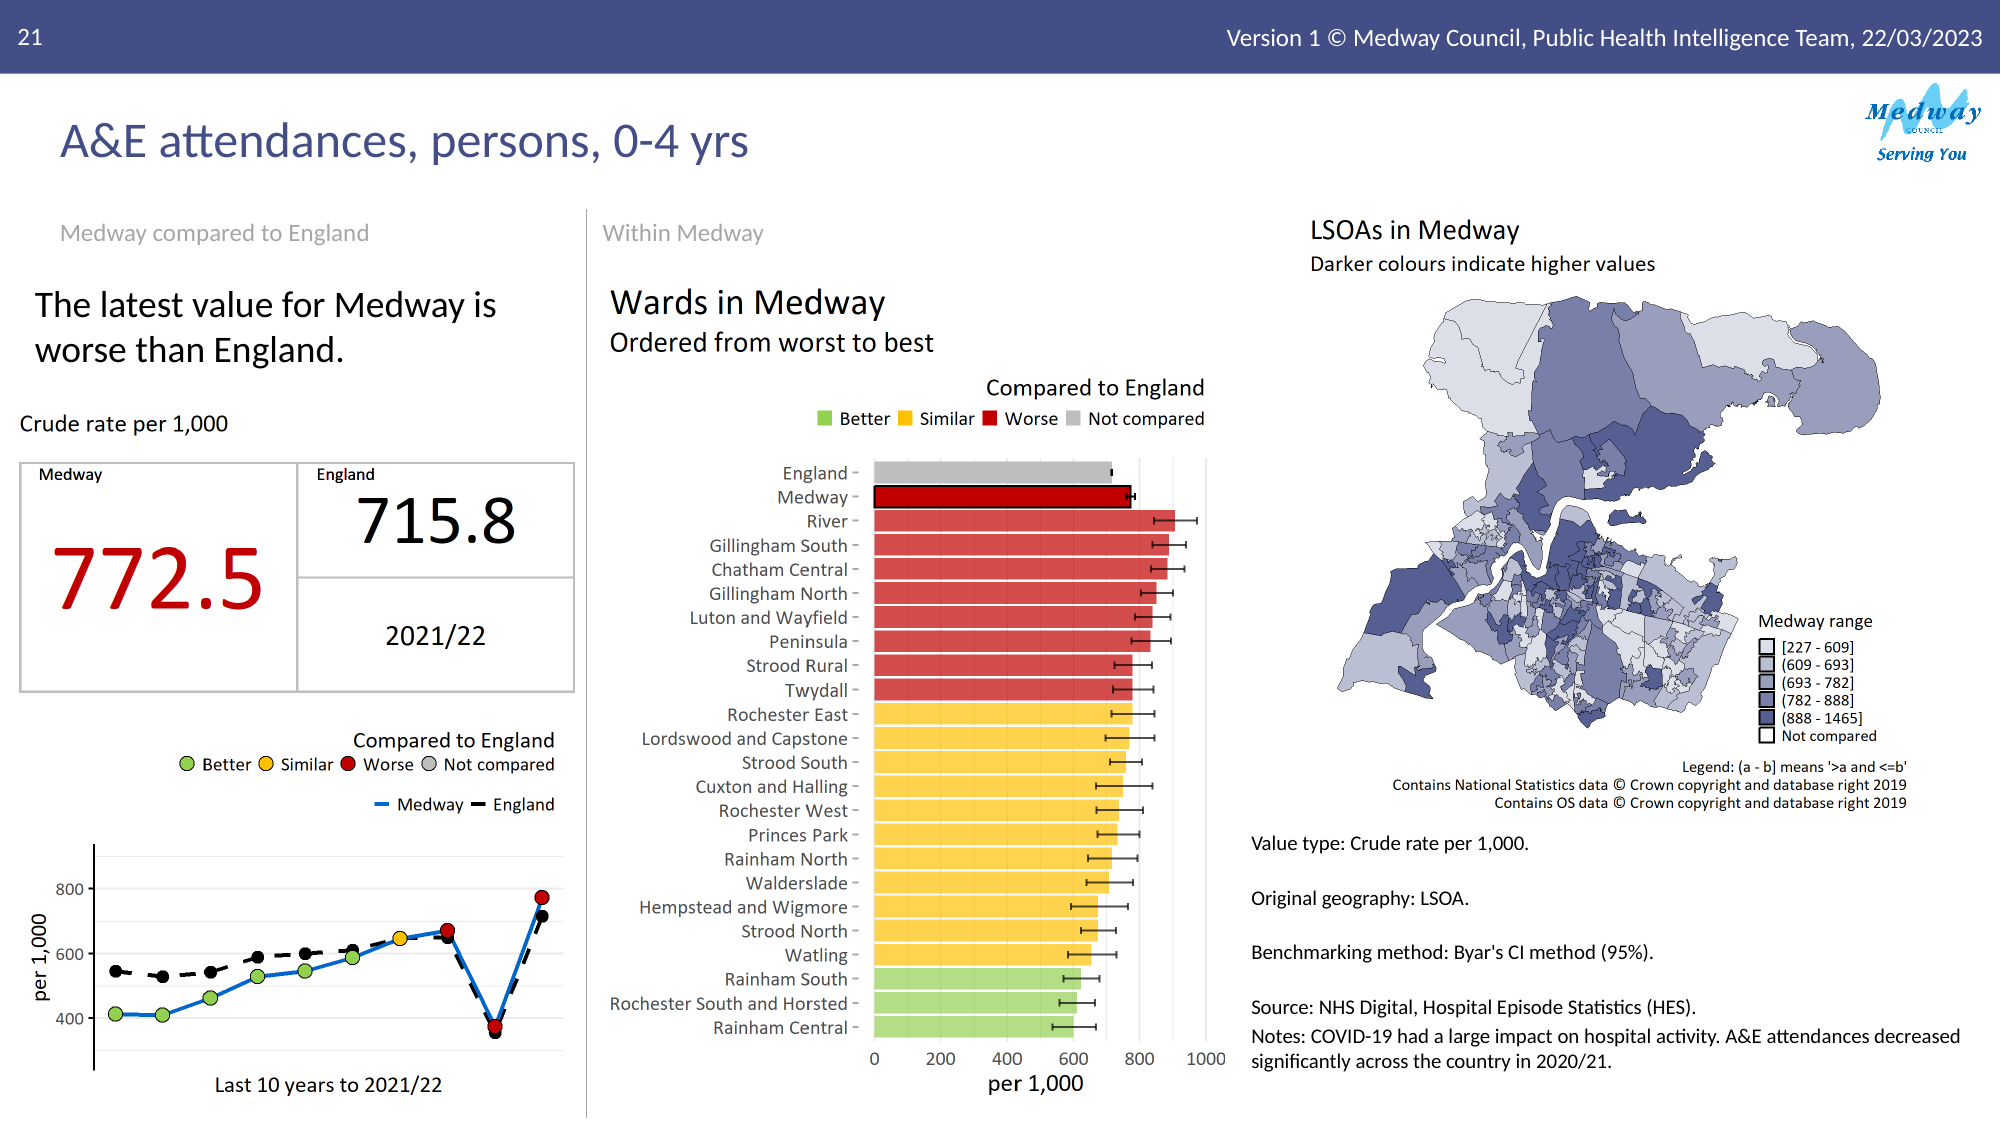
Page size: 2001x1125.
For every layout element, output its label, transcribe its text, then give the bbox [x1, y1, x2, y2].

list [598, 278, 1225, 1107]
title A&E attendances, persons, 0-4 yrs [45, 83, 1866, 191]
list Version 1 © Medway Council, Public Health Intelligence Team, 22/03/2023 [881, 2, 2000, 72]
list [19, 403, 575, 693]
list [1236, 208, 1981, 811]
list The latest value for Medway is worse than England. [19, 272, 575, 386]
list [19, 710, 575, 1107]
slide_number 21 [2, 5, 239, 66]
list Value type: Crude rate per 1,000. Original geography: LSOA. Benchmarking method: Byar's CI method (95%). Source: NHS Digital, Hospital Episode Statistics (HES). Notes: COVID-19 had a large impact on hospital activity. A&E attendances decreased significantly across the country in 2020/21. [1236, 822, 1981, 1106]
picture [1866, 83, 1981, 162]
